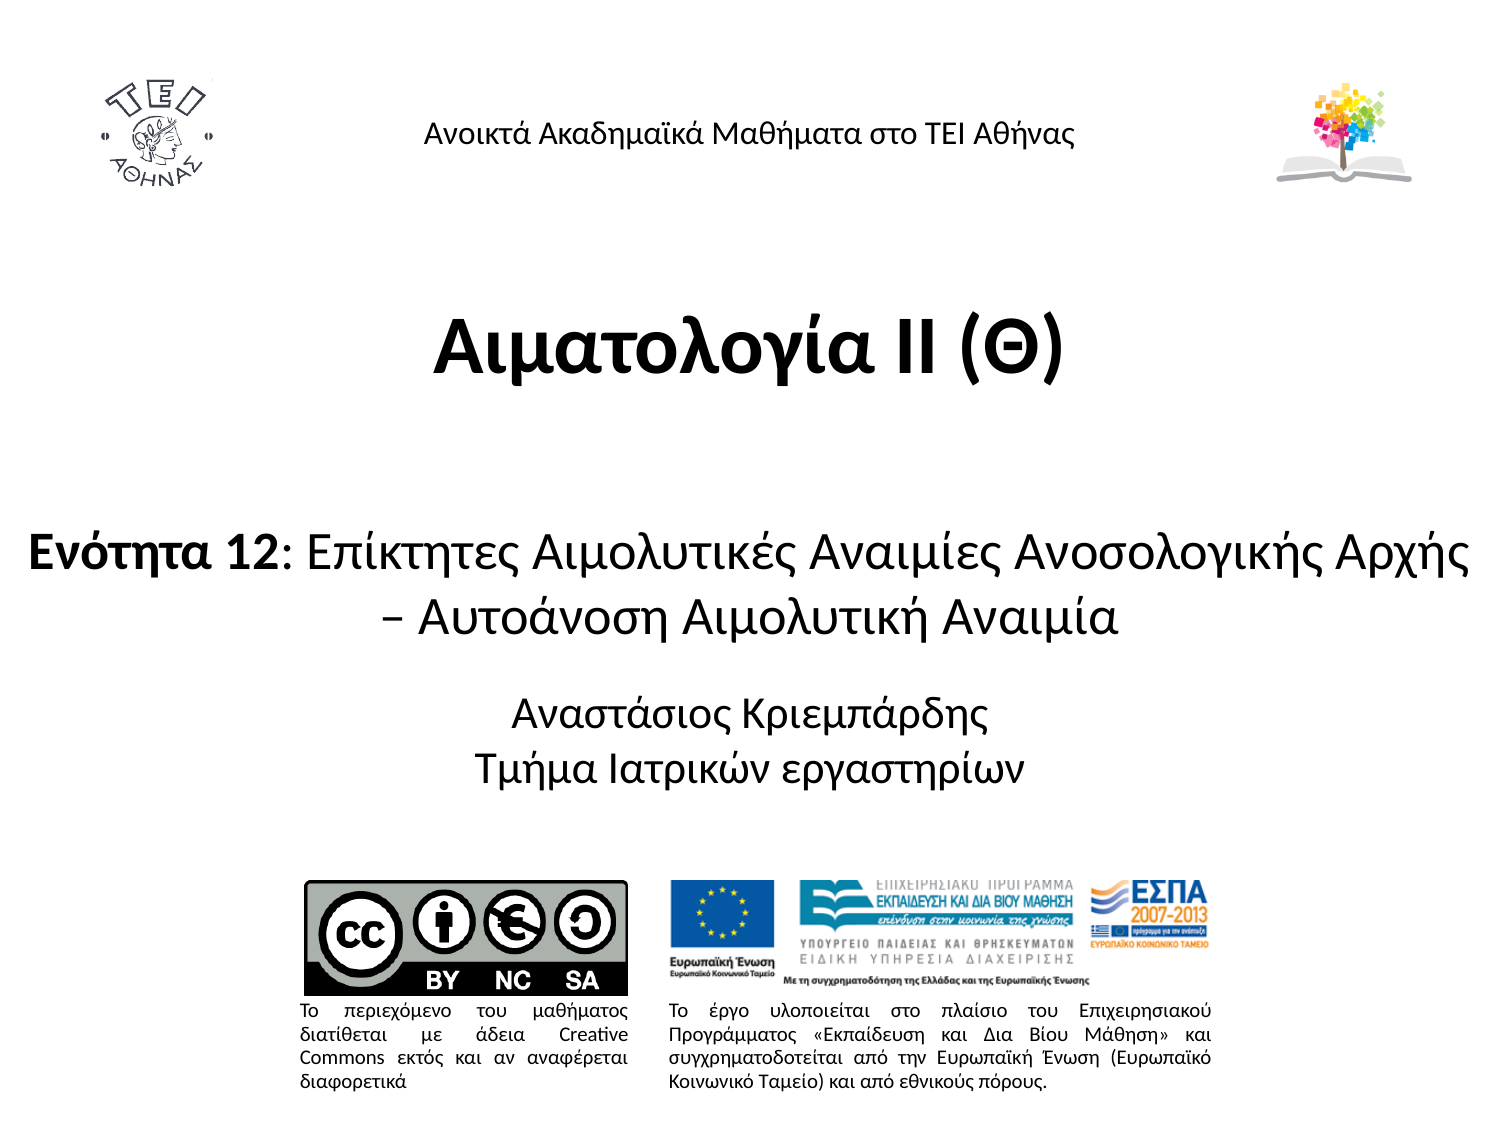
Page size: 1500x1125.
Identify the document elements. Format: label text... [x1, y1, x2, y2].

table_header Το έργο υλοποιείται στο πλαίσιο του Επιχειρησιακού Προγράμματος «Εκπαίδευση και Δια Βίου Μάθηση» και συγχρηματοδοτείται από την Ευρωπαϊκή Ένωση (Ευρωπαϊκό Κοινωνικό Ταμείο) και από εθνικούς πόρους. [640, 999, 1223, 1125]
subtitle Ενότητα 12: Επίκτητες Αιμολυτικές Αναιμίες Ανοσολογικής Αρχής – Αυτοάνοση Αιμολυτική Αναιμία Αναστάσιος Κριεμπάρδης Τμήμα Ιατρικών εργαστηρίων [0, 507, 1500, 835]
table_header Το περιεχόμενο του μαθήματος διατίθεται με άδεια Creative Commons εκτός και αν αναφέρεται διαφορετικά [289, 999, 640, 1125]
title Αιματολογία ΙΙ (Θ) [0, 219, 1500, 461]
text_box Ανοικτά Ακαδημαϊκά Μαθήματα στο ΤΕΙ Αθήνας [217, 103, 1268, 159]
picture [1273, 77, 1414, 185]
picture [663, 880, 1214, 996]
picture [303, 880, 628, 996]
picture [100, 77, 213, 193]
